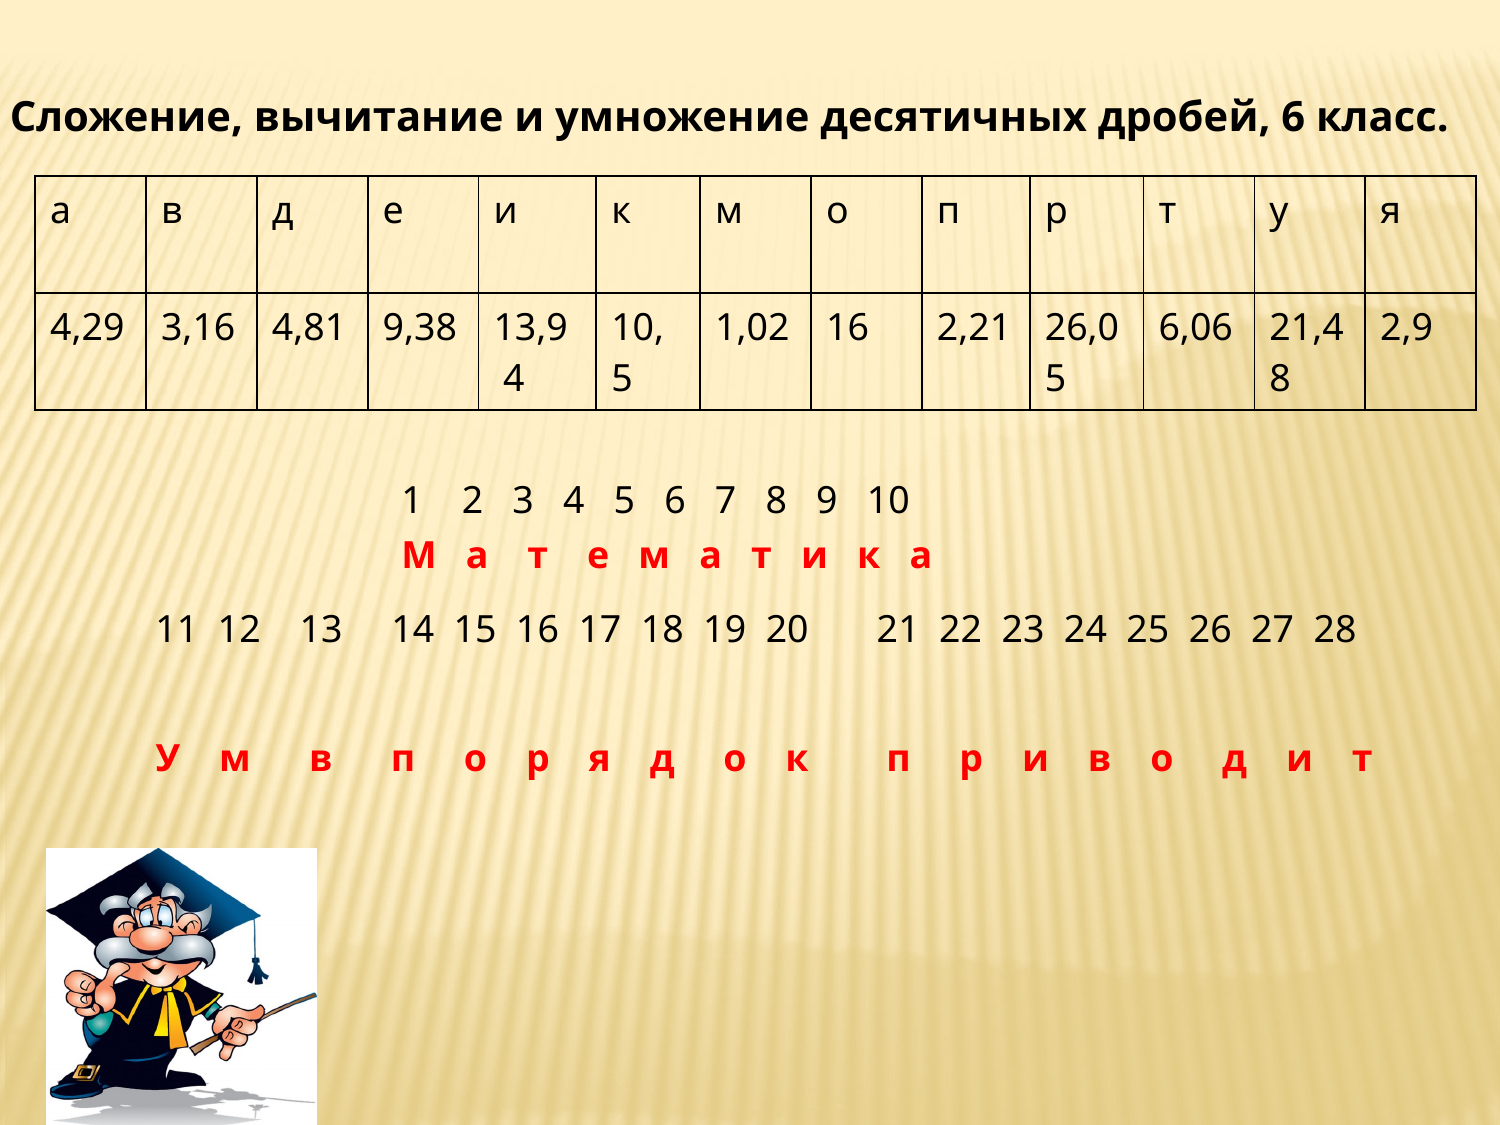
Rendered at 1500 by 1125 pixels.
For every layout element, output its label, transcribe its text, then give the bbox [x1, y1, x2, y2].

table_header р [1031, 177, 1143, 292]
table_cell 2,21 [923, 294, 1029, 409]
table_header о [812, 177, 921, 292]
table_cell 3,16 [147, 294, 256, 409]
table_cell 16 [812, 294, 921, 409]
table_cell 26,05 [1031, 294, 1143, 409]
table_cell 9,38 [369, 294, 478, 409]
table_cell 13,9 4 [479, 294, 595, 409]
table_header т [1144, 177, 1254, 292]
table_cell 10,5 [597, 294, 699, 409]
table_header у [1255, 177, 1364, 292]
table_header я [1366, 177, 1475, 292]
table_header м [701, 177, 810, 292]
table_cell 4,81 [258, 294, 367, 409]
table_header а [36, 177, 145, 292]
table_header д [258, 177, 367, 292]
text_box У м в п о р я д о к п р и в о д и т [140, 726, 1442, 787]
text_box 1 2 3 4 5 6 7 8 9 10 [386, 468, 1008, 523]
table_header п [923, 177, 1029, 292]
table_header е [369, 177, 478, 292]
table_cell 21,48 [1255, 294, 1364, 409]
table_cell 2,9 [1366, 294, 1475, 409]
table_cell 1,02 [701, 294, 810, 409]
text_box М а т е м а т и к а [386, 523, 1032, 584]
text_box 11 12 13 14 15 16 17 18 19 20 21 22 23 24 25 26 27 28 [140, 597, 1383, 658]
table_header и [479, 177, 595, 292]
picture [46, 848, 317, 1125]
table_cell 4,29 [36, 294, 145, 409]
table_cell 6,06 [1144, 294, 1254, 409]
text_box Сложение, вычитание и умножение десятичных дробей, 6 класс. [0, 82, 1465, 147]
table_header к [597, 177, 699, 292]
table_header в [147, 177, 256, 292]
